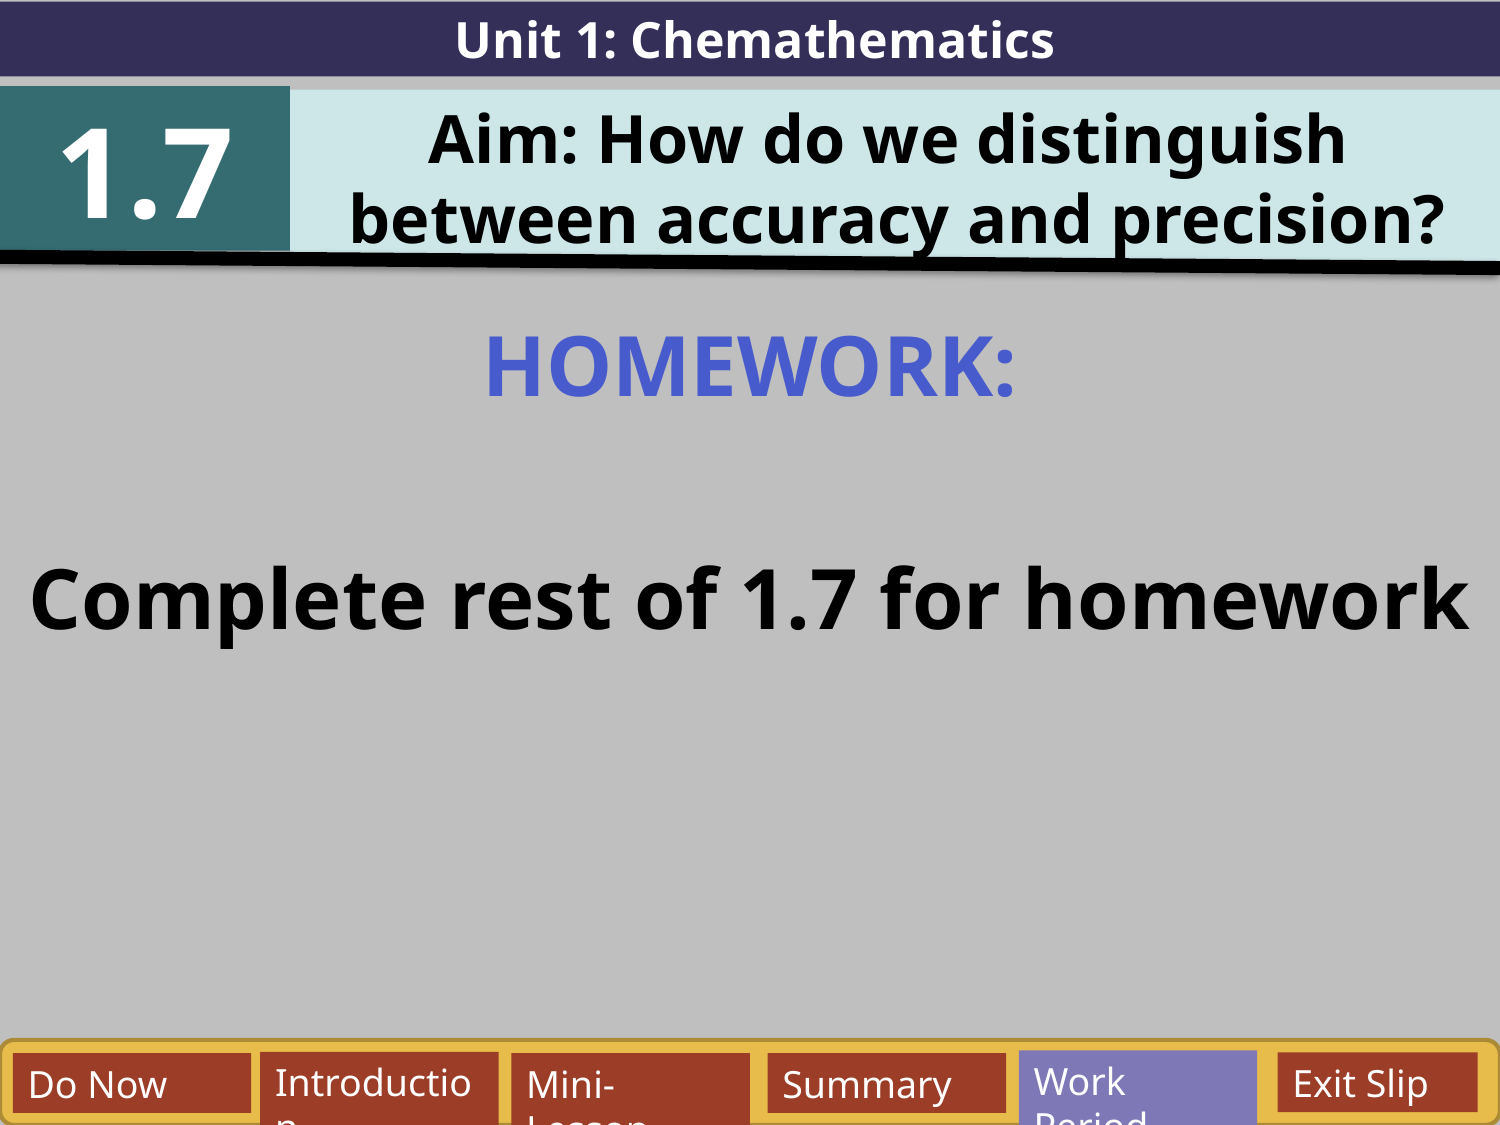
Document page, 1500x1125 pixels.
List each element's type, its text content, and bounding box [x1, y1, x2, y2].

text_box Unit 1: Chemathematics [0, 1, 1500, 77]
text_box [0, 1039, 1500, 1125]
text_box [0, 256, 1500, 269]
text_box 1.7 [0, 86, 290, 250]
text_box Aim: How do we distinguish between accuracy and precision? [290, 89, 1500, 256]
subtitle HOMEWORK: Complete rest of 1.7 for homework [0, 305, 1500, 1039]
